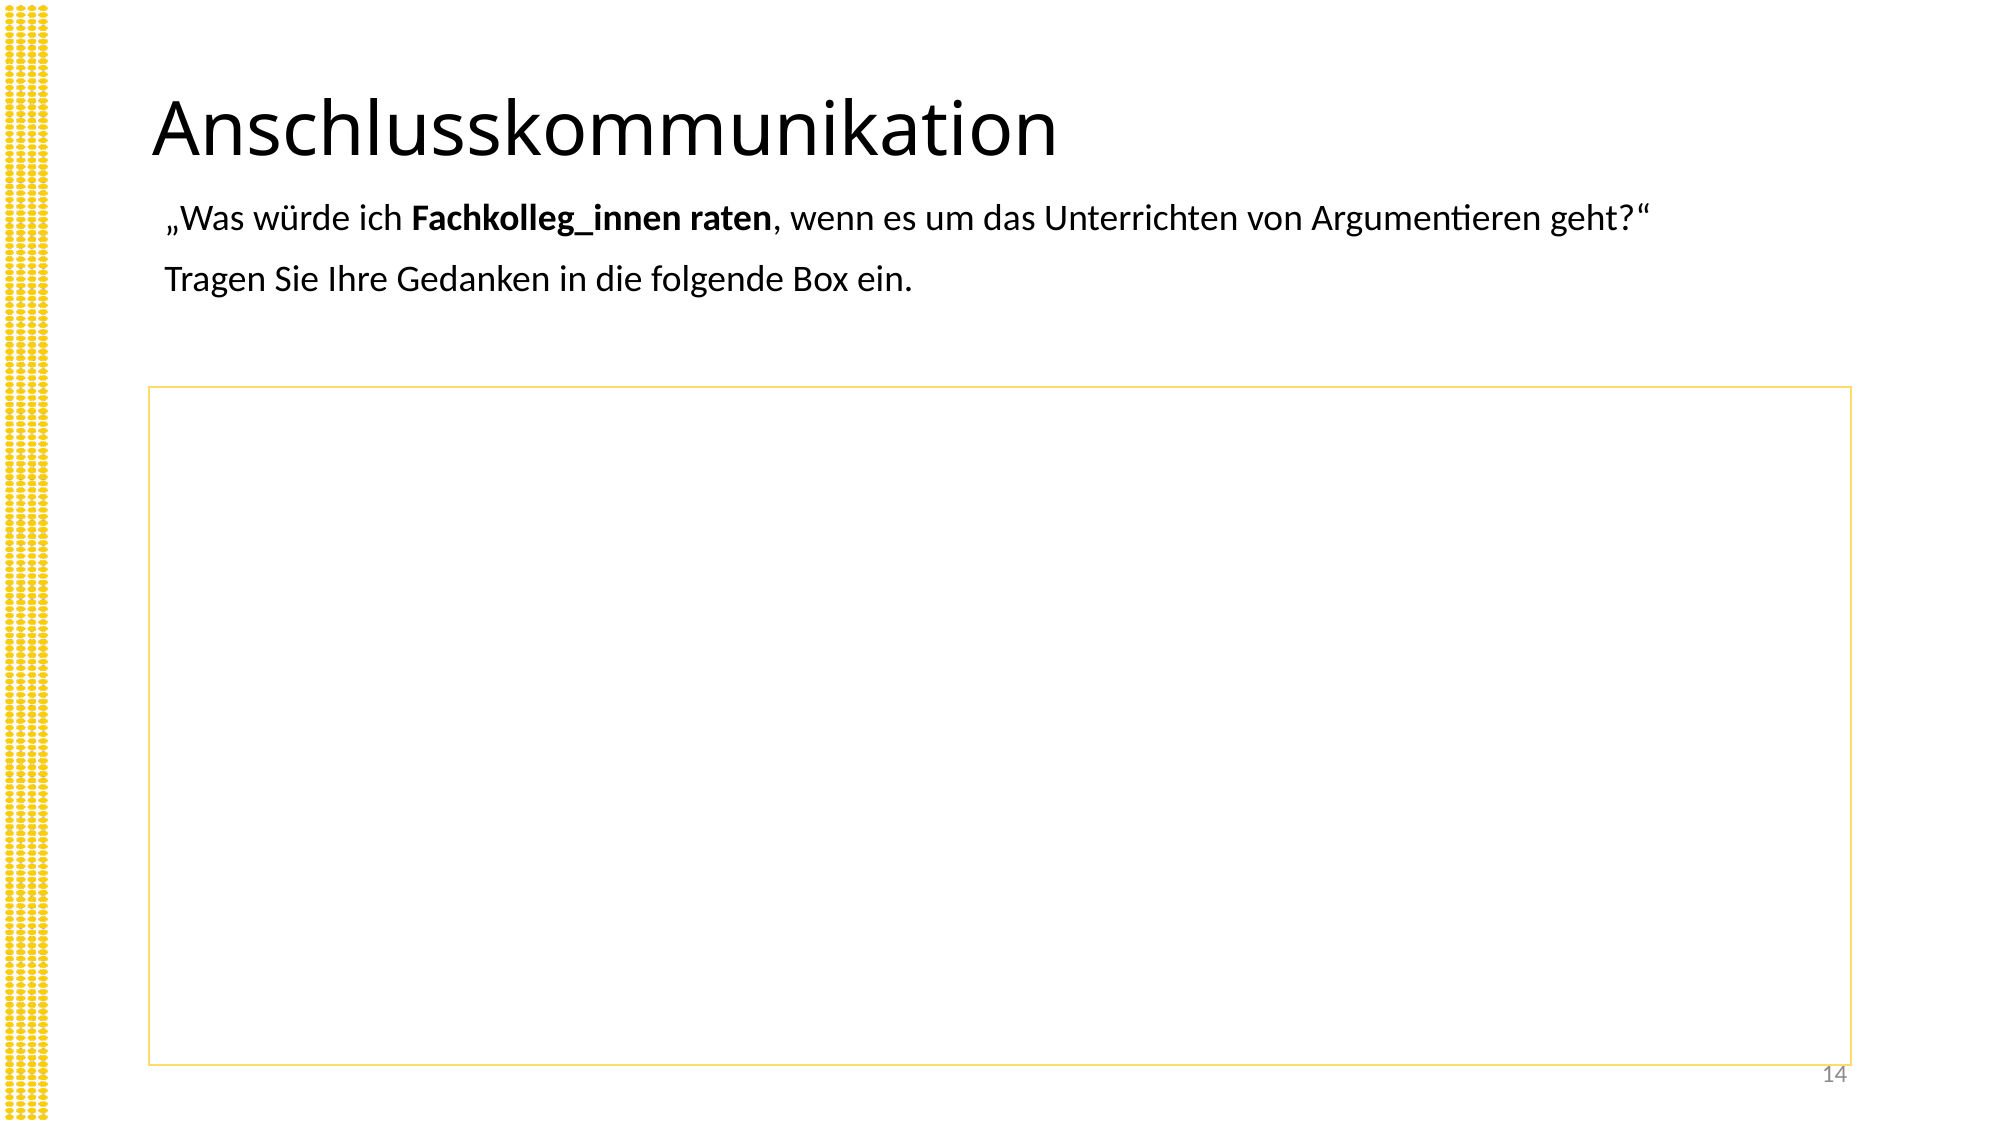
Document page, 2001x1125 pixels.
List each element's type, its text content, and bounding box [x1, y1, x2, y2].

title Anschlusskommunikation [137, 59, 1863, 191]
text_box [148, 386, 1852, 1066]
picture [0, 0, 52, 1125]
slide_number 14 [1412, 1042, 1863, 1103]
list „Was würde ich Fachkolleg_innen raten, wenn es um das Unterrichten von Argumentieren geht?“ Tragen Sie Ihre Gedanken in die folgende Box ein. [149, 190, 1875, 381]
